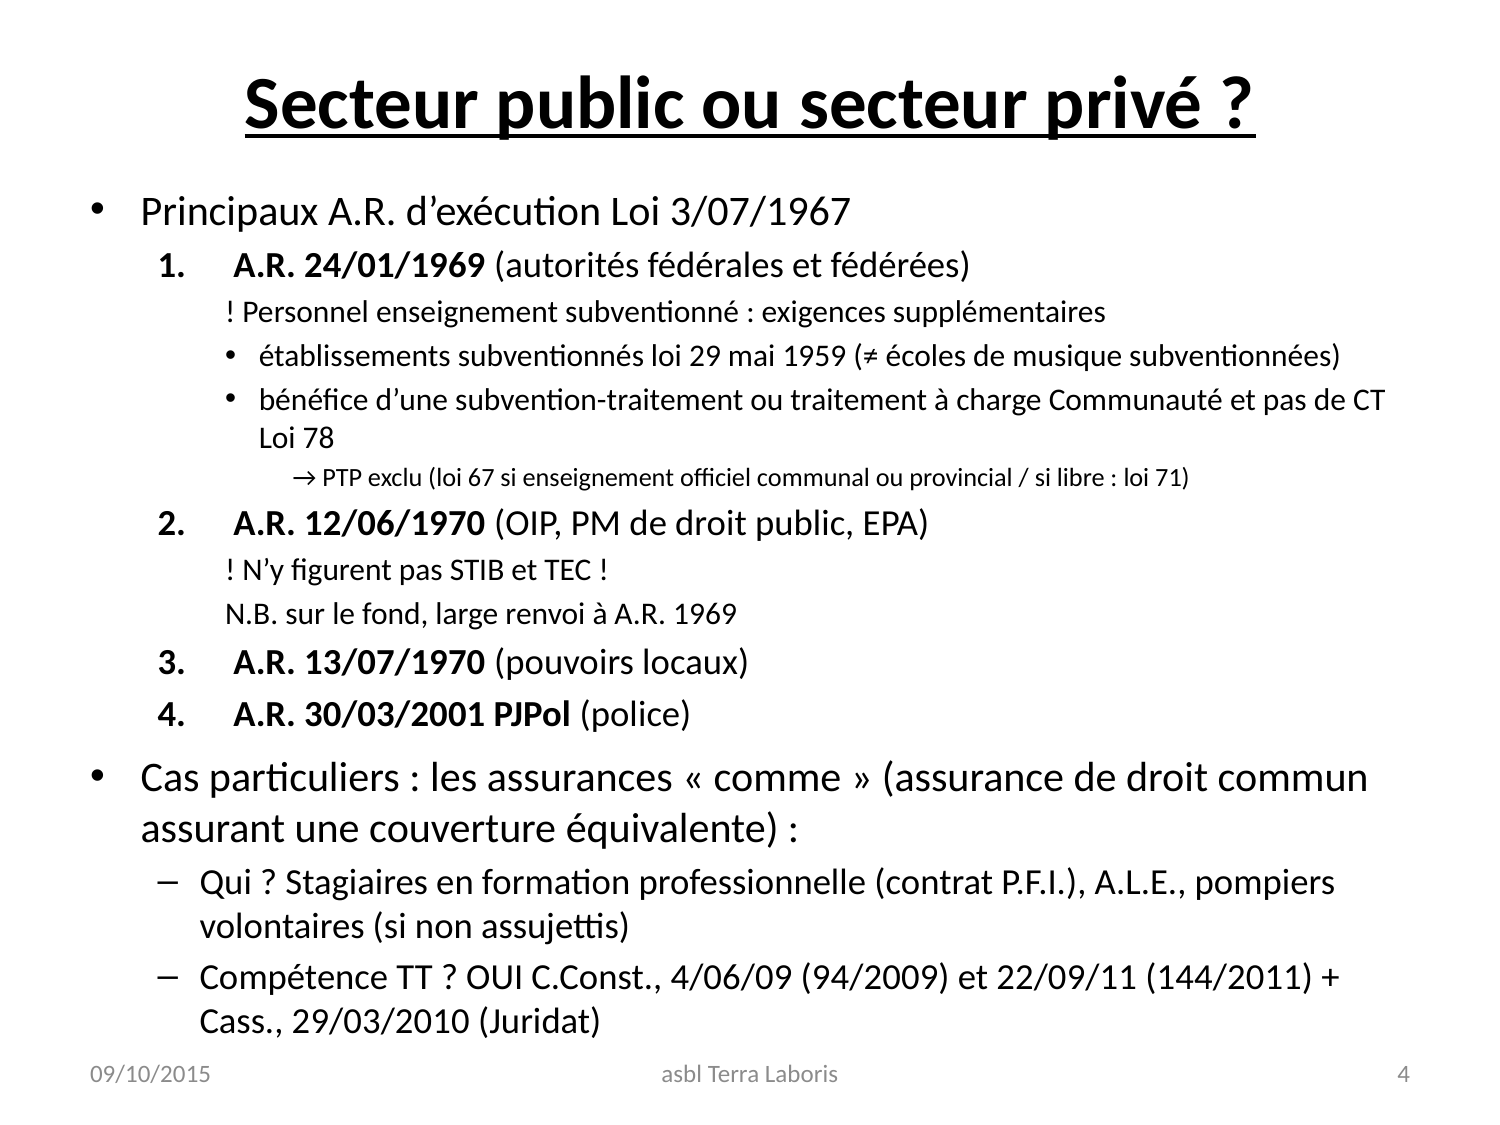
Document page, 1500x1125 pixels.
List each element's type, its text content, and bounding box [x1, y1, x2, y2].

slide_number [75, 1042, 425, 1103]
slide_number 4 [1074, 1042, 1425, 1103]
title Secteur public ou secteur privé ? [75, 45, 1425, 153]
footer asbl Terra Laboris [512, 1042, 988, 1103]
list Principaux A.R. d’exécution Loi 3/07/1967 A.R. 24/01/1969 (autorités fédérales et fédérées) ! Personnel enseignement subventionné : exigences supplémentaires établissements subventionnés loi 29 mai 1959 (≠ écoles de musique subventionnées) bénéfice d’une subvention-traitement ou traitement à charge Communauté et pas de CT Loi 78 → PTP exclu (loi 67 si enseignement officiel communal ou provincial / si libre : loi 71) A.R. 12/06/1970 (OIP, PM de droit public, EPA) ! N’y figurent pas STIB et TEC ! N.B. sur le fond, large renvoi à A.R. 1969 A.R. 13/07/1970 (pouvoirs locaux) A.R. 30/03/2001 PJPol (police) Cas particuliers : les assurances « comme » (assurance de droit commun assurant une couverture équivalente) : Qui ? Stagiaires en formation professionnelle (contrat P.F.I.), A.L.E., pompiers volontaires (si non assujettis) Compétence TT ? OUI C.Const., 4/06/09 (94/2009) et 22/09/11 (144/2011) + Cass., 29/03/2010 (Juridat) [75, 175, 1425, 1055]
